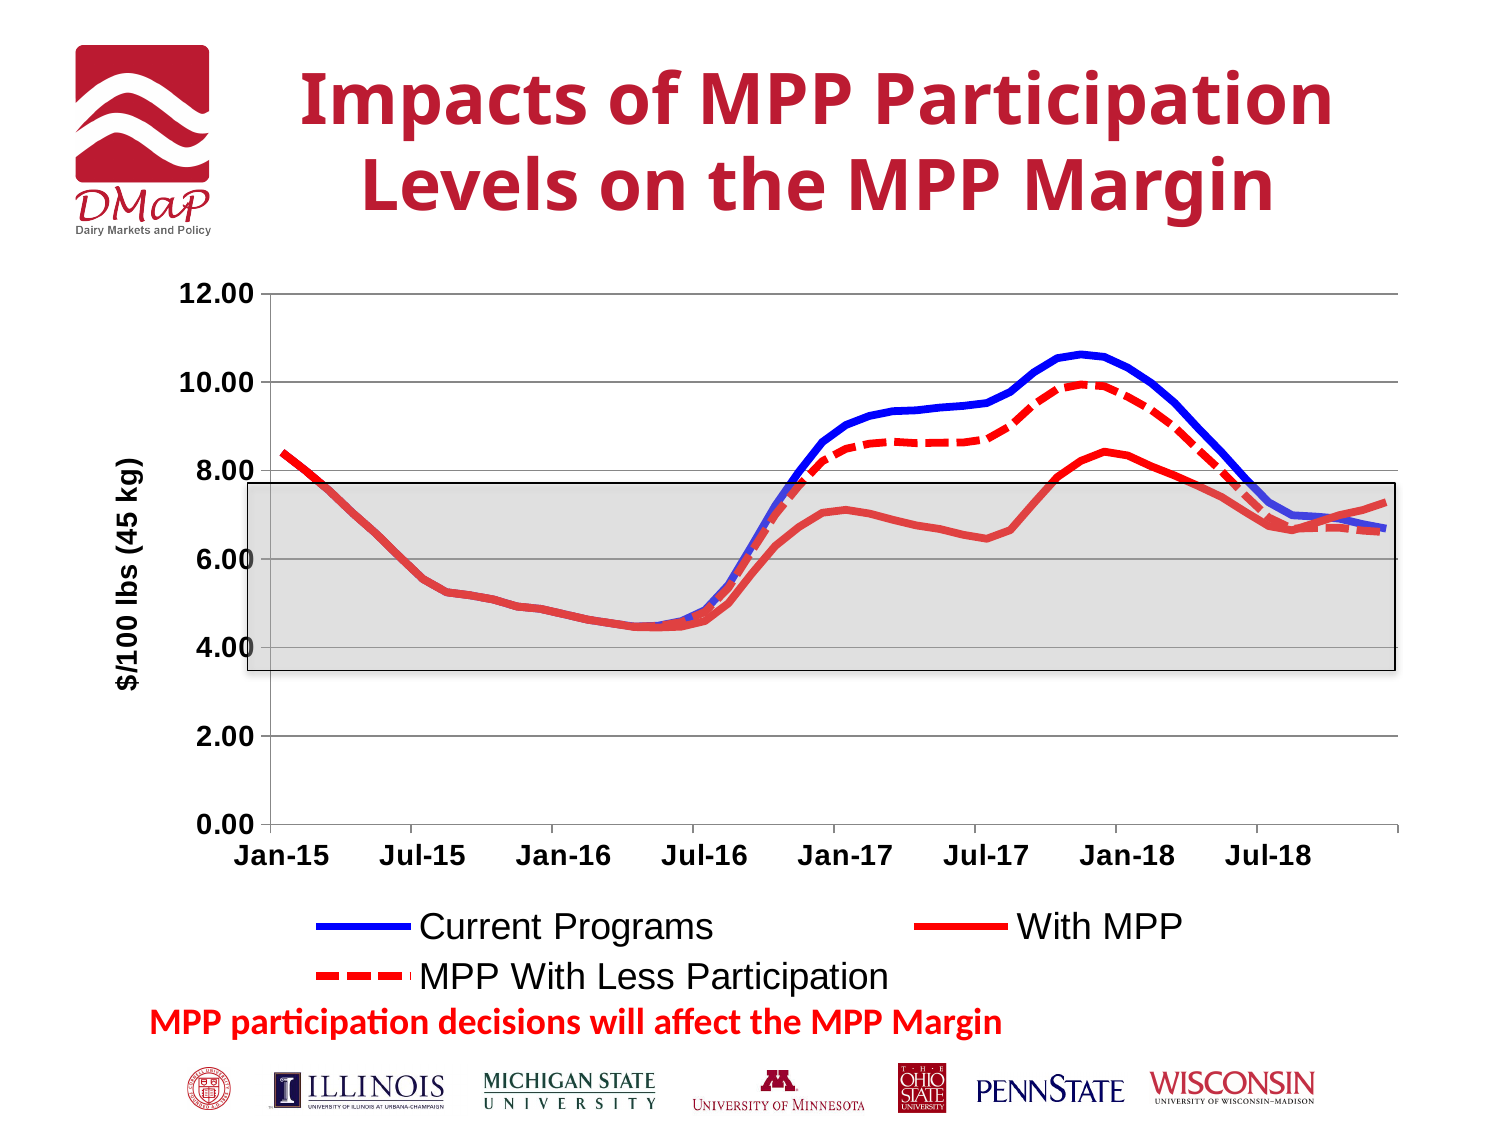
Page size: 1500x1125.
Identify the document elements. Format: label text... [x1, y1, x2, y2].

text_box MPP participation decisions will affect the MPP Margin [134, 1014, 1028, 1050]
title Impacts of MPP Participation Levels on the MPP Margin [210, 45, 1425, 233]
picture [976, 1072, 1128, 1106]
chart [74, 262, 1426, 1006]
picture [75, 45, 211, 236]
